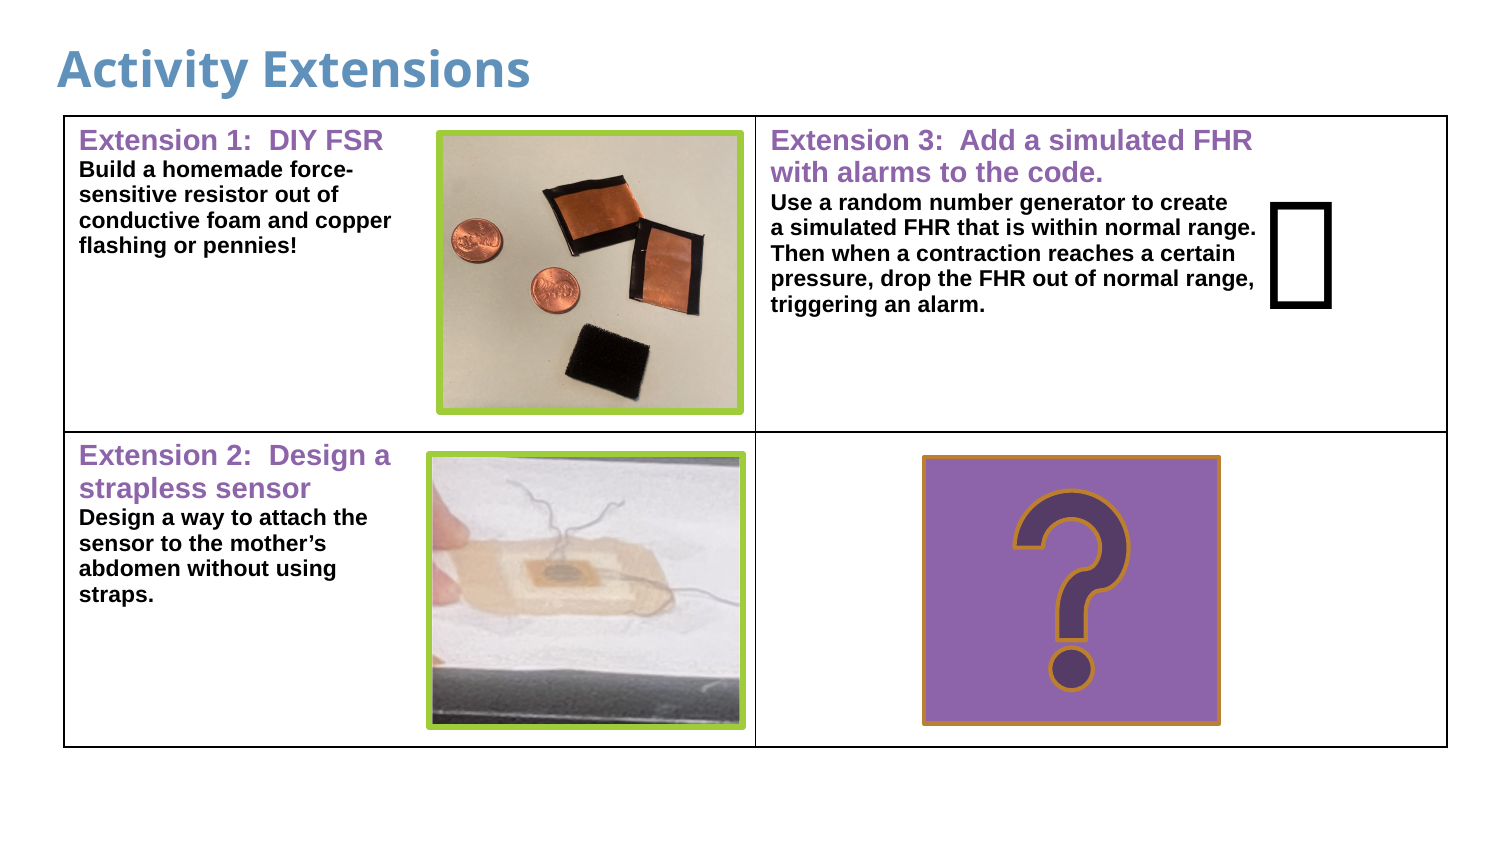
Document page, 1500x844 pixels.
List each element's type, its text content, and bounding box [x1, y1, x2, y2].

table_header Extension 1: DIY FSR Build a homemade force- sensitive resistor out of conductive foam and copper flashing or pennies! [65, 117, 755, 431]
picture [443, 124, 737, 420]
text_box Activity Extensions [42, 29, 1405, 165]
text_box [922, 455, 1221, 726]
table_cell [756, 433, 1446, 746]
text_box  [1241, 152, 1425, 348]
table_header Extension 3: Add a simulated FHR with alarms to the code. Use a random number generator to create a simulated FHR that is within normal range. Then when a contraction reaches a certain pressure, drop the FHR out of normal range, triggering an alarm. [756, 117, 1446, 431]
table_cell Extension 2: Design a strapless sensor Design a way to attach the sensor to the mother’s abdomen without using straps. [65, 433, 755, 746]
picture [431, 457, 740, 724]
